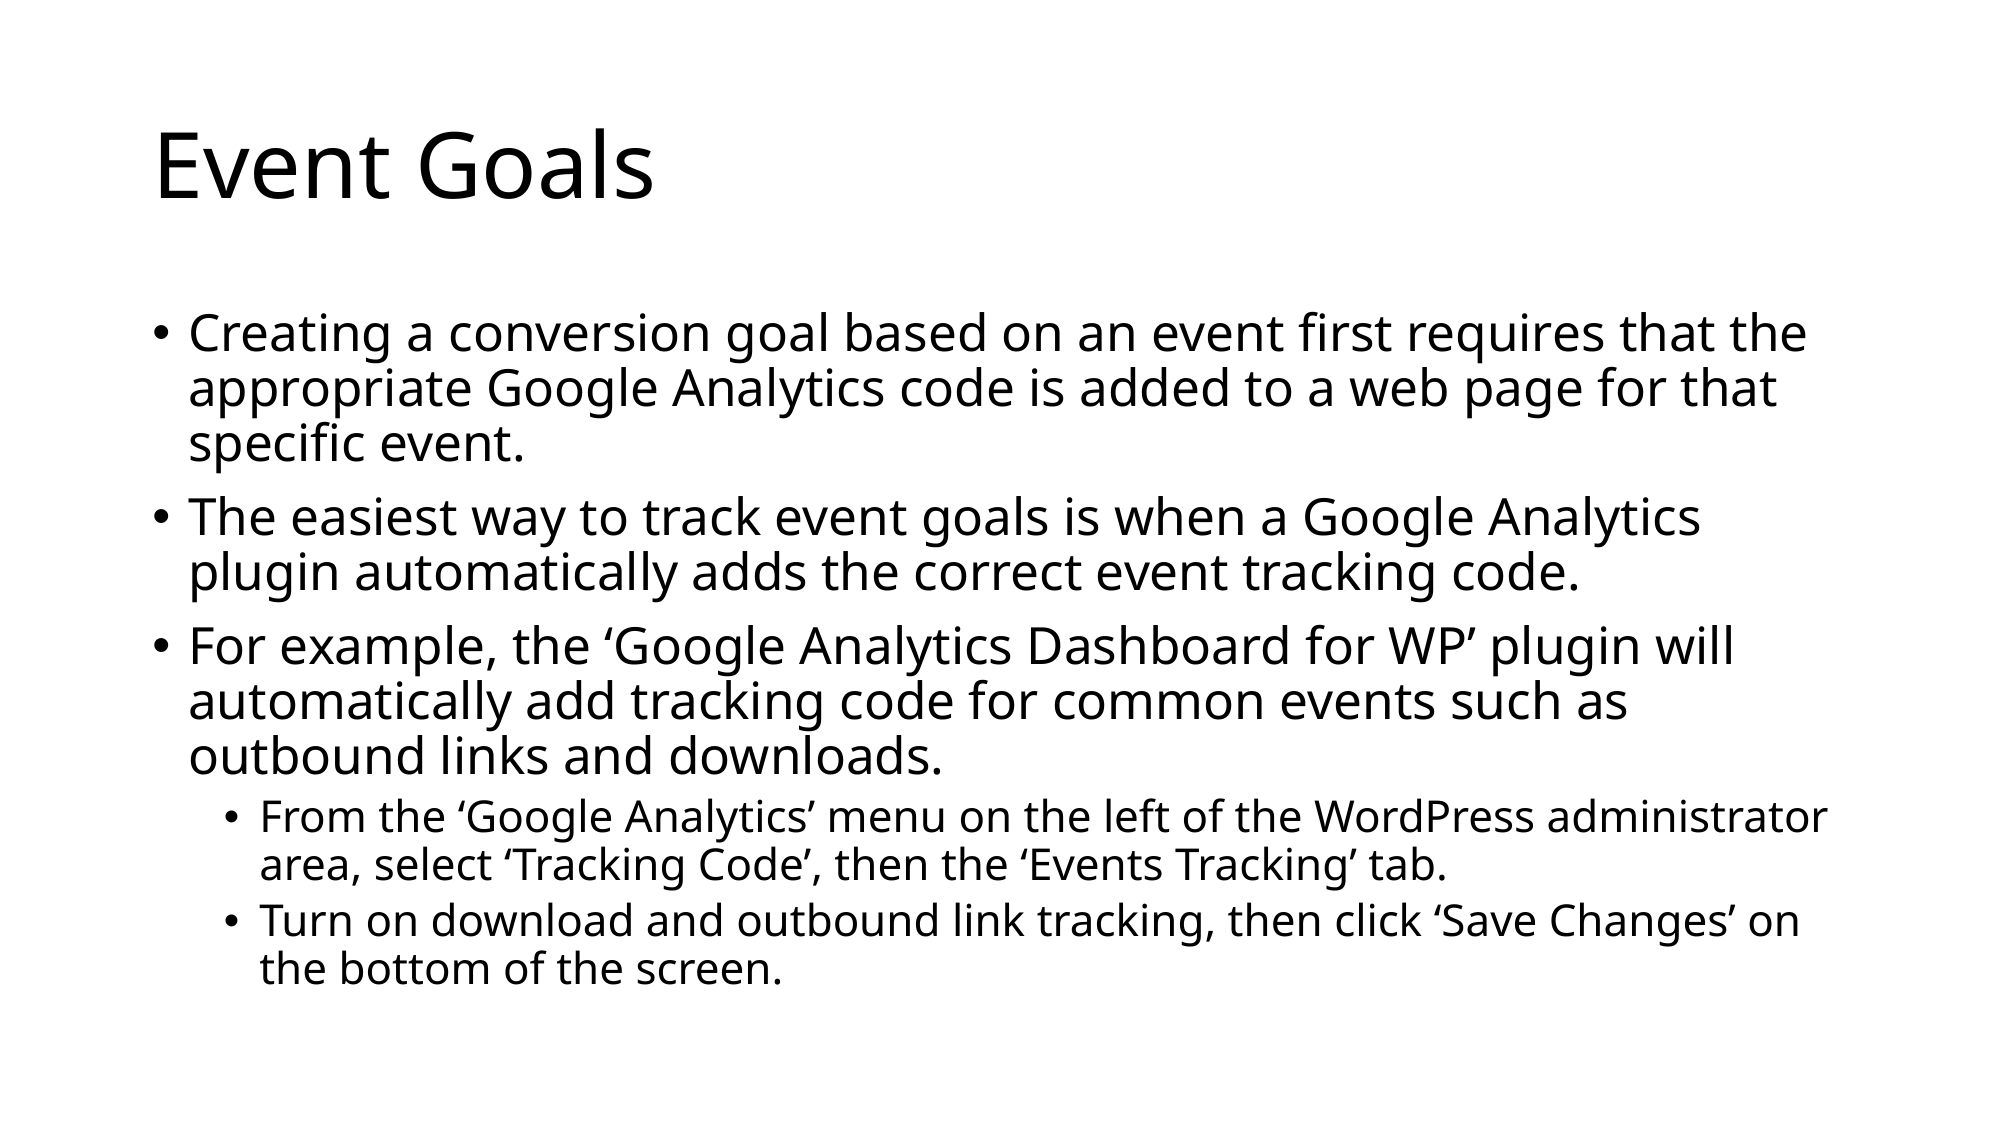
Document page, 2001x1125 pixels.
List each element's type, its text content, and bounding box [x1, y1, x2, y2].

title Event Goals [137, 59, 1863, 278]
list Creating a conversion goal based on an event first requires that the appropriate Google Analytics code is added to a web page for that specific event. The easiest way to track event goals is when a Google Analytics plugin automatically adds the correct event tracking code. For example, the ‘Google Analytics Dashboard for WP’ plugin will automatically add tracking code for common events such as outbound links and downloads. From the ‘Google Analytics’ menu on the left of the WordPress administrator area, select ‘Tracking Code’, then the ‘Events Tracking’ tab. Turn on download and outbound link tracking, then click ‘Save Changes’ on the bottom of the screen. [137, 299, 1863, 1014]
